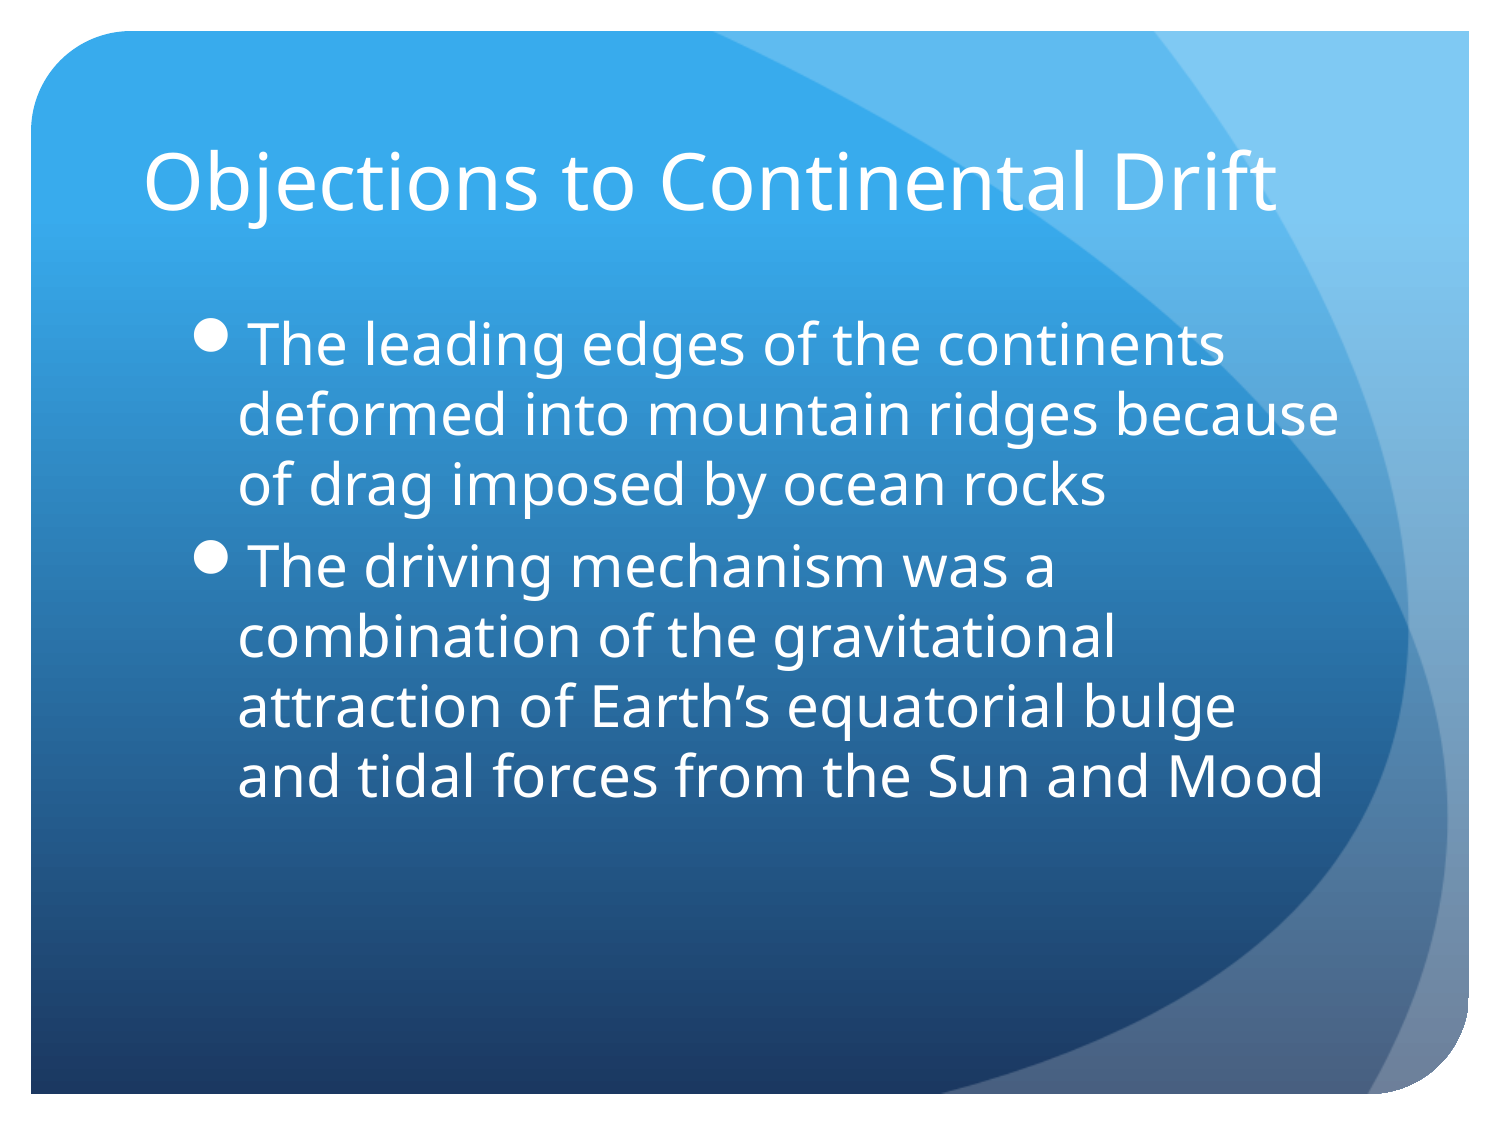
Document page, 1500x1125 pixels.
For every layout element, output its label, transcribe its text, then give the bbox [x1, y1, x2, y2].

picture [24, 30, 1473, 1094]
title Objections to Continental Drift [127, 62, 1372, 234]
list The leading edges of the continents deformed into mountain ridges because of drag imposed by ocean rocks The driving mechanism was a combination of the gravitational attraction of Earth’s equatorial bulge and tidal forces from the Sun and Mood [127, 299, 1372, 991]
